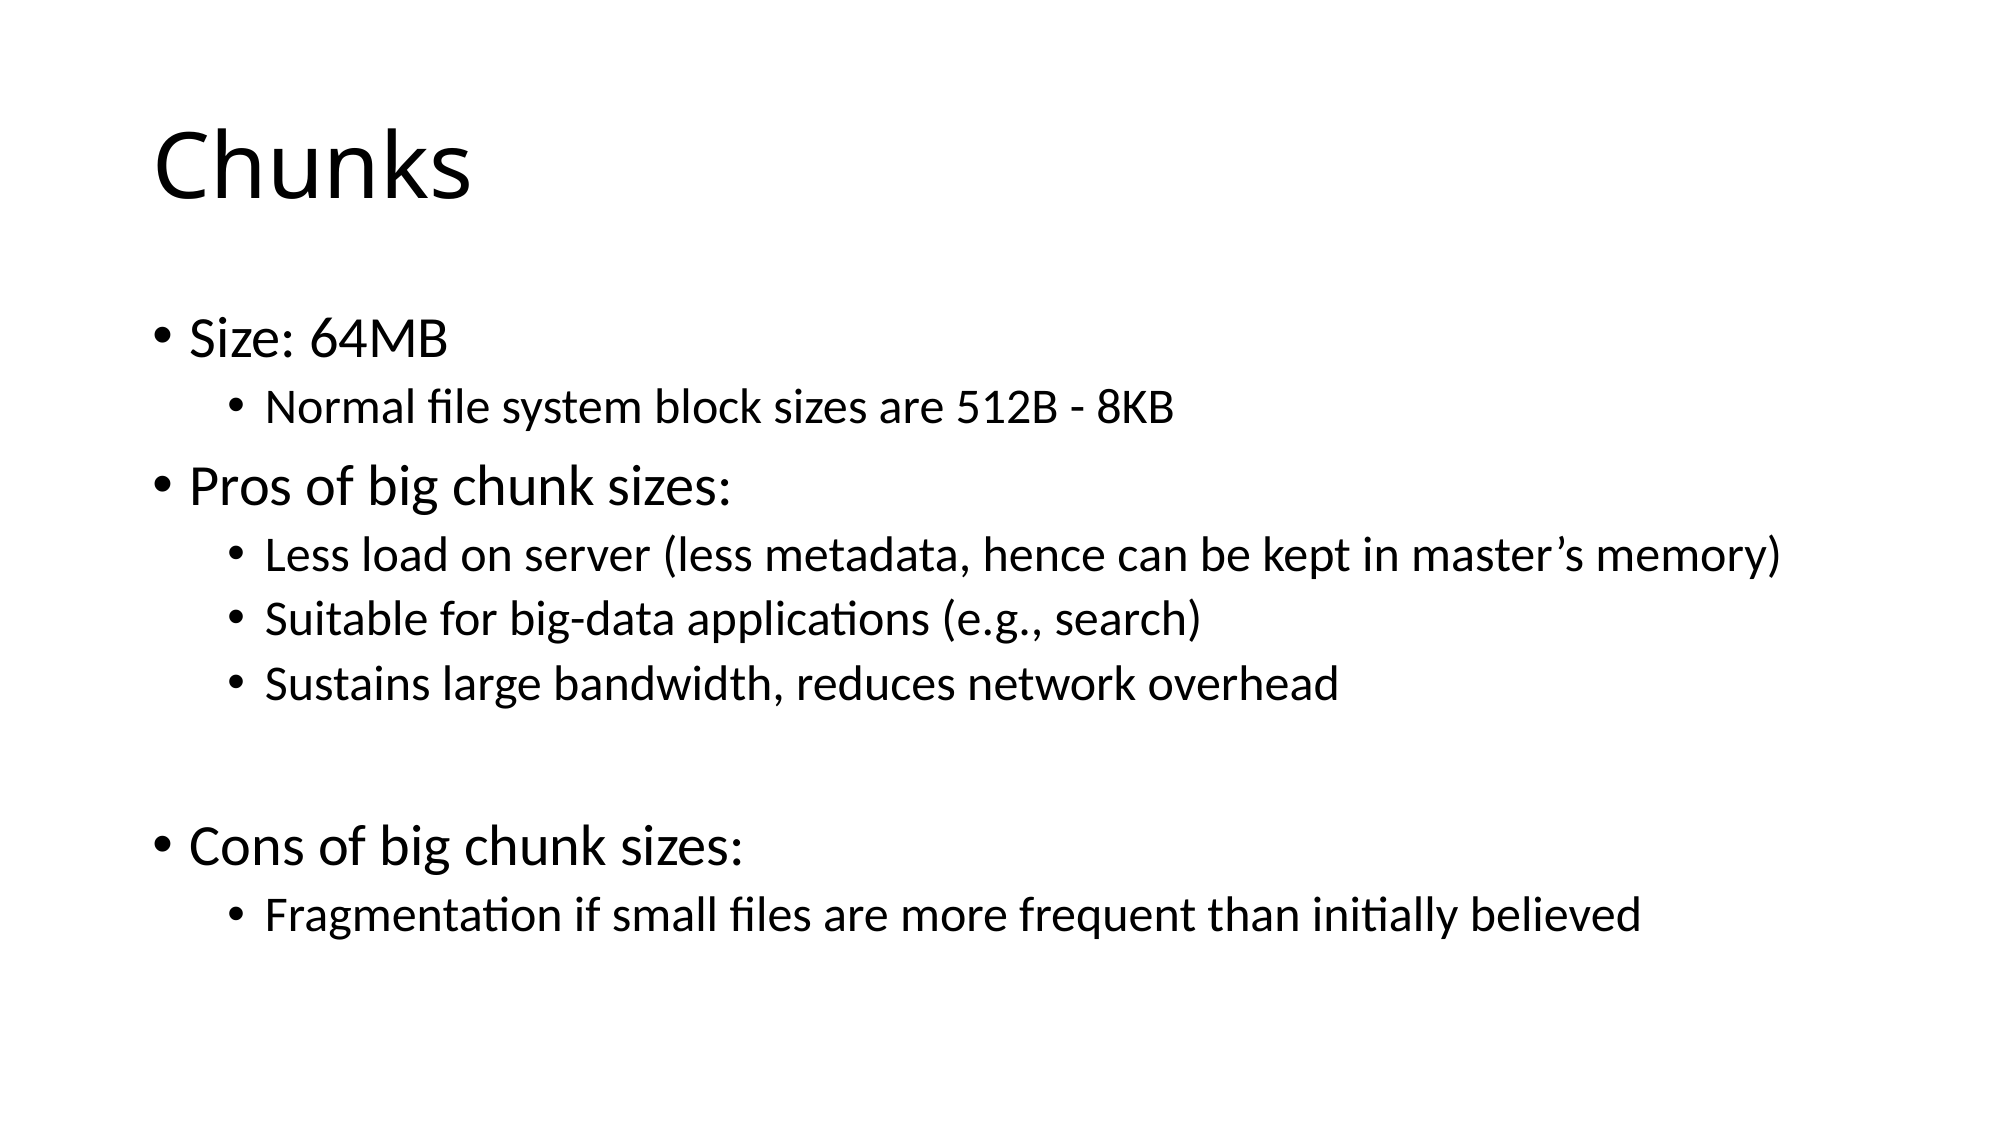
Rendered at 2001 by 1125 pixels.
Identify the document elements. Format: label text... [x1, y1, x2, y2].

list Size: 64MB Normal file system block sizes are 512B - 8KB Pros of big chunk sizes: Less load on server (less metadata, hence can be kept in master’s memory) Suitable for big-data applications (e.g., search) Sustains large bandwidth, reduces network overhead Cons of big chunk sizes: Fragmentation if small files are more frequent than initially believed [137, 299, 1863, 1014]
title Chunks [137, 59, 1863, 278]
